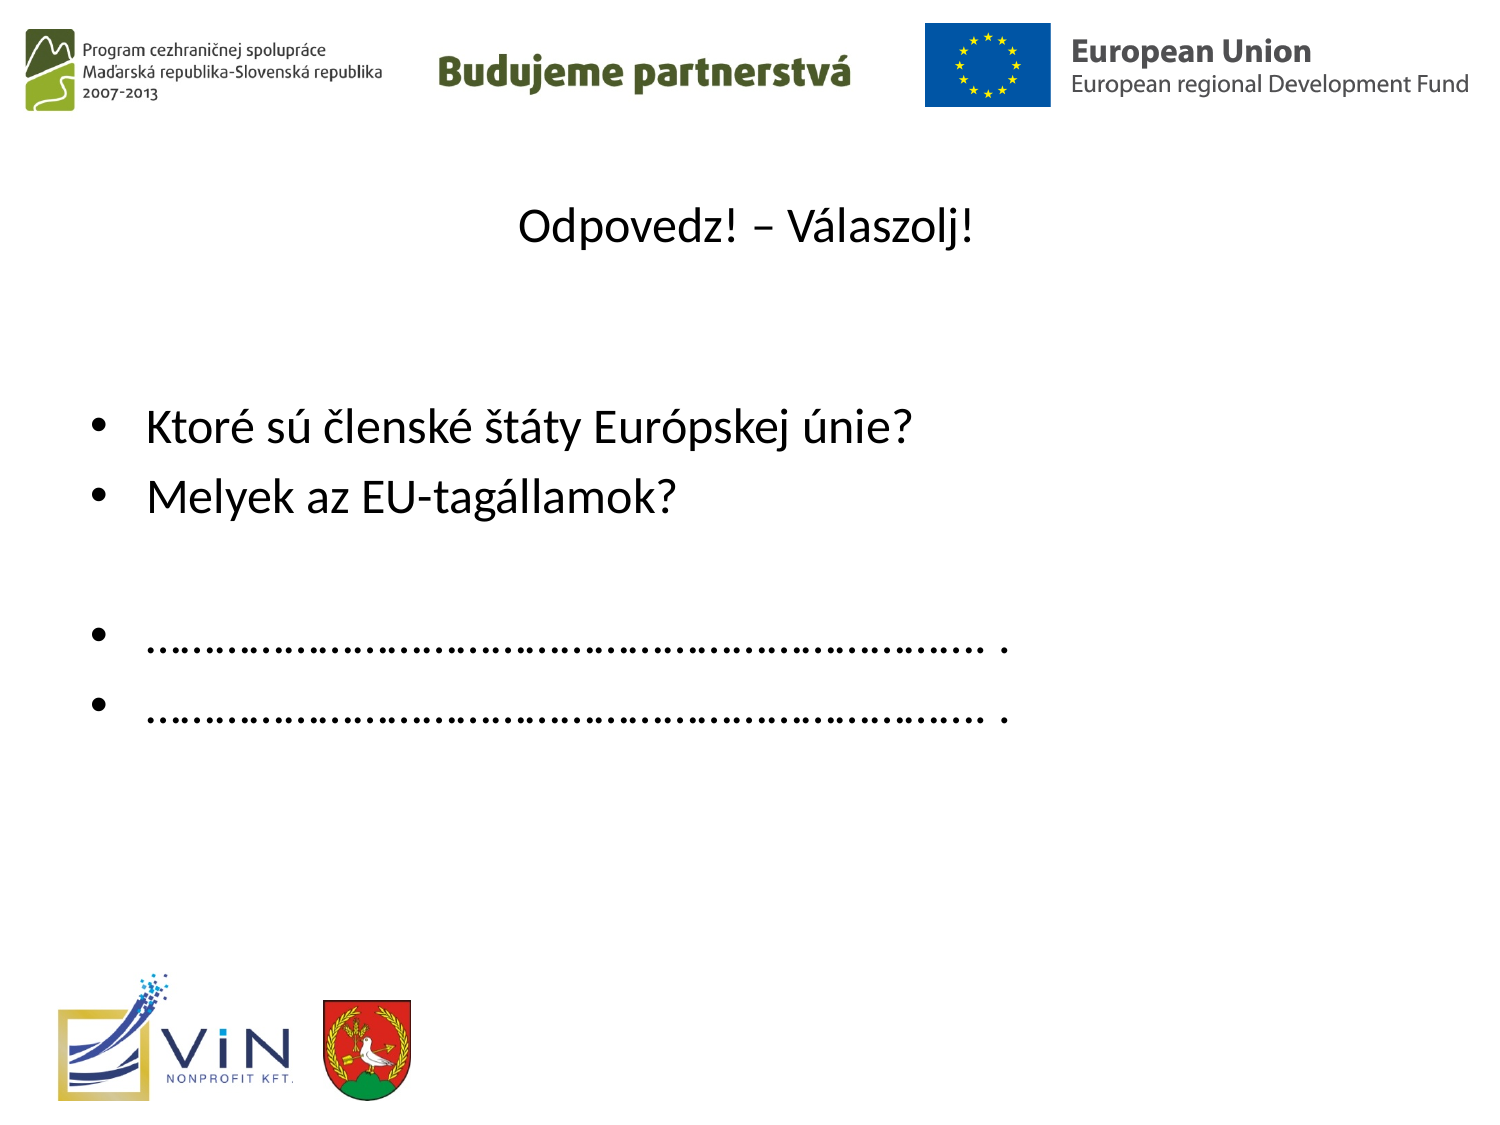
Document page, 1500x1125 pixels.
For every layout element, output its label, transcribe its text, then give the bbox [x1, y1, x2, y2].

picture [409, 36, 890, 108]
picture [23, 29, 399, 120]
picture [34, 972, 294, 1102]
picture [925, 23, 1468, 109]
list Ktoré sú členské štáty Európskej únie? Melyek az EU-tagállamok? ………………………………………………………………. . ………………………………………………………………. . [75, 316, 1425, 961]
picture [323, 1000, 411, 1102]
title Odpovedz! – Válaszolj! [70, 164, 1425, 282]
